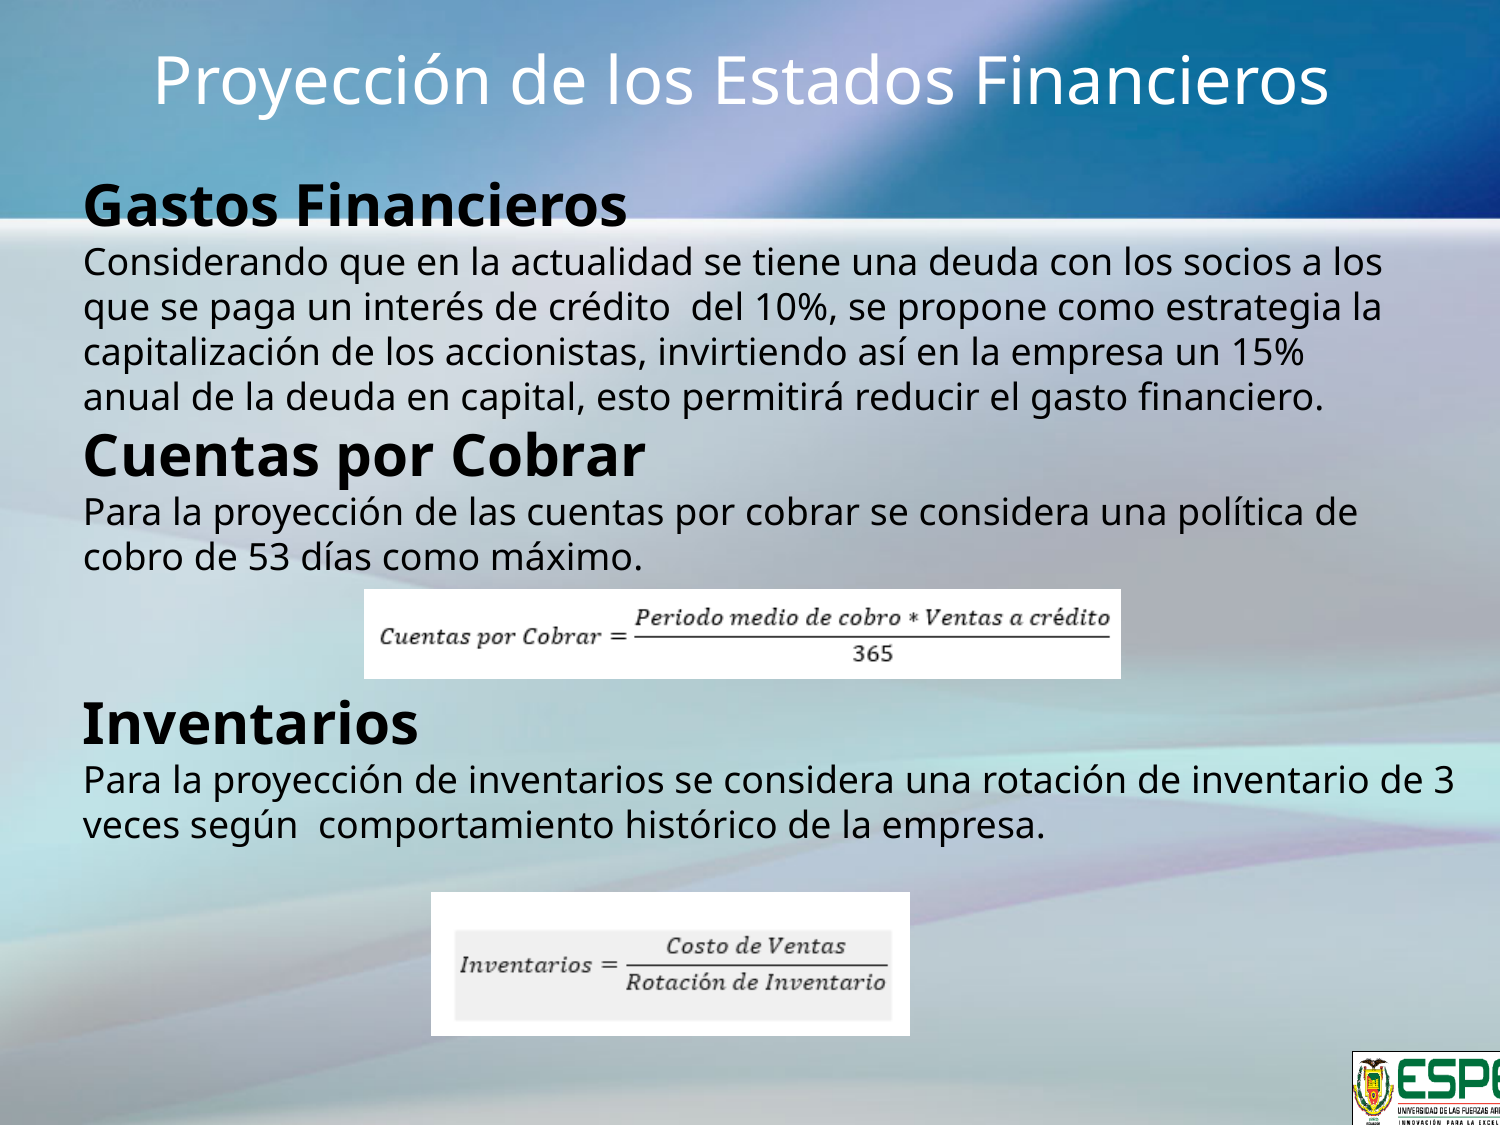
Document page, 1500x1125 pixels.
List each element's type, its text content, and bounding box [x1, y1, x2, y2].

picture [0, 0, 1500, 1125]
text_box Inventarios Para la proyección de inventarios se considera una rotación de inventario de 3 veces según comportamiento histórico de la empresa. [68, 679, 1500, 854]
text_box Gastos Financieros Considerando que en la actualidad se tiene una deuda con los socios a los que se paga un interés de crédito del 10%, se propone como estrategia la capitalización de los accionistas, invirtiendo así en la empresa un 15% anual de la deuda en capital, esto permitirá reducir el gasto financiero. Cuentas por Cobrar Para la proyección de las cuentas por cobrar se considera una política de cobro de 53 días como máximo. [68, 160, 1418, 586]
text_box Proyección de los Estados Financieros [137, 30, 1348, 126]
